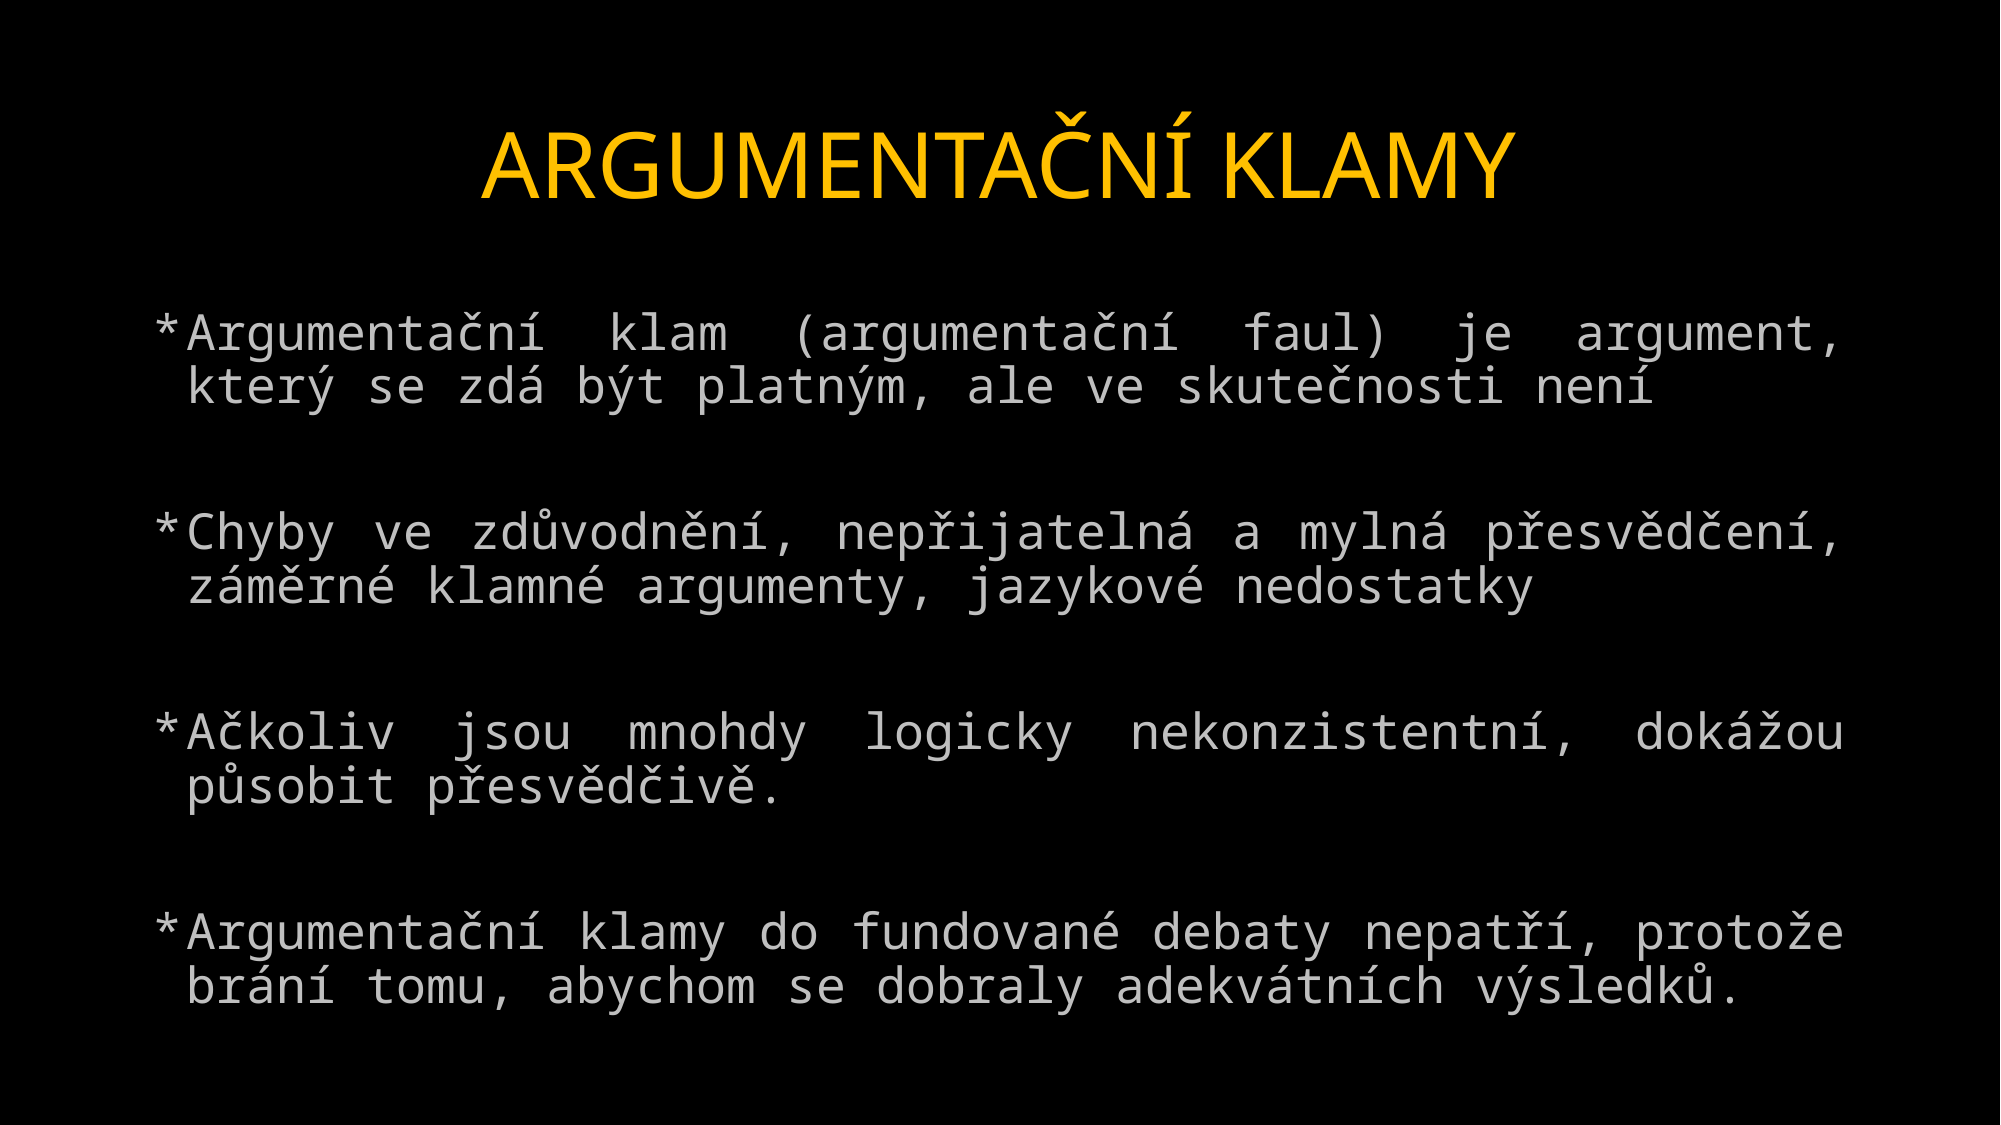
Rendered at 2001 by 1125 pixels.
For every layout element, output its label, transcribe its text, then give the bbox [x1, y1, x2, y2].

list Argumentační klam (argumentační faul) je argument, který se zdá být platným, ale ve skutečnosti není Chyby ve zdůvodnění, nepřijatelná a mylná přesvědčení, záměrné klamné argumenty, jazykové nedostatky Ačkoliv jsou mnohdy logicky nekonzistentní, dokážou působit přesvědčivě. Argumentační klamy do fundované debaty nepatří, protože brání tomu, abychom se dobraly adekvátních výsledků. [137, 299, 1863, 1077]
title ARGUMENTAČNÍ KLAMY [137, 59, 1863, 278]
